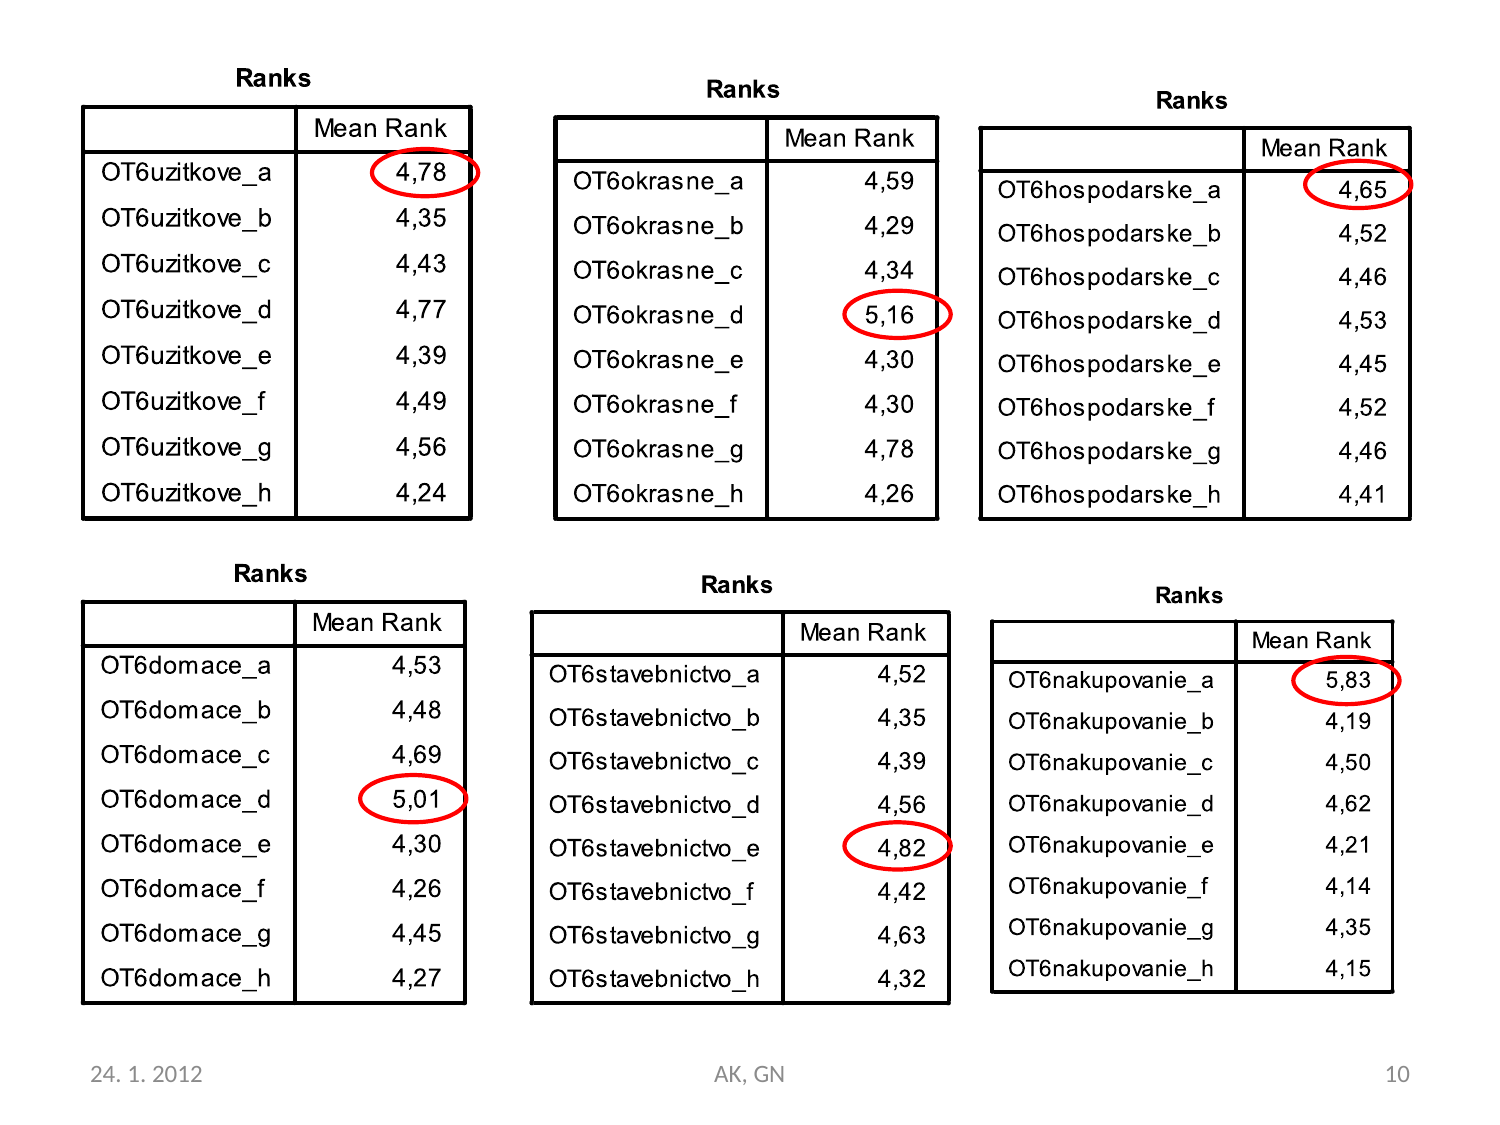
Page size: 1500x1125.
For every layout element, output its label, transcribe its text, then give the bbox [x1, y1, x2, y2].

picture [548, 66, 946, 528]
picture [985, 574, 1400, 1000]
picture [525, 562, 957, 1012]
slide_number 24. 1. 2012 [75, 1042, 425, 1103]
slide_number 10 [1074, 1042, 1425, 1103]
footer AK, GN [512, 1042, 988, 1103]
picture [974, 77, 1418, 528]
picture [76, 550, 473, 1012]
picture [76, 54, 479, 528]
